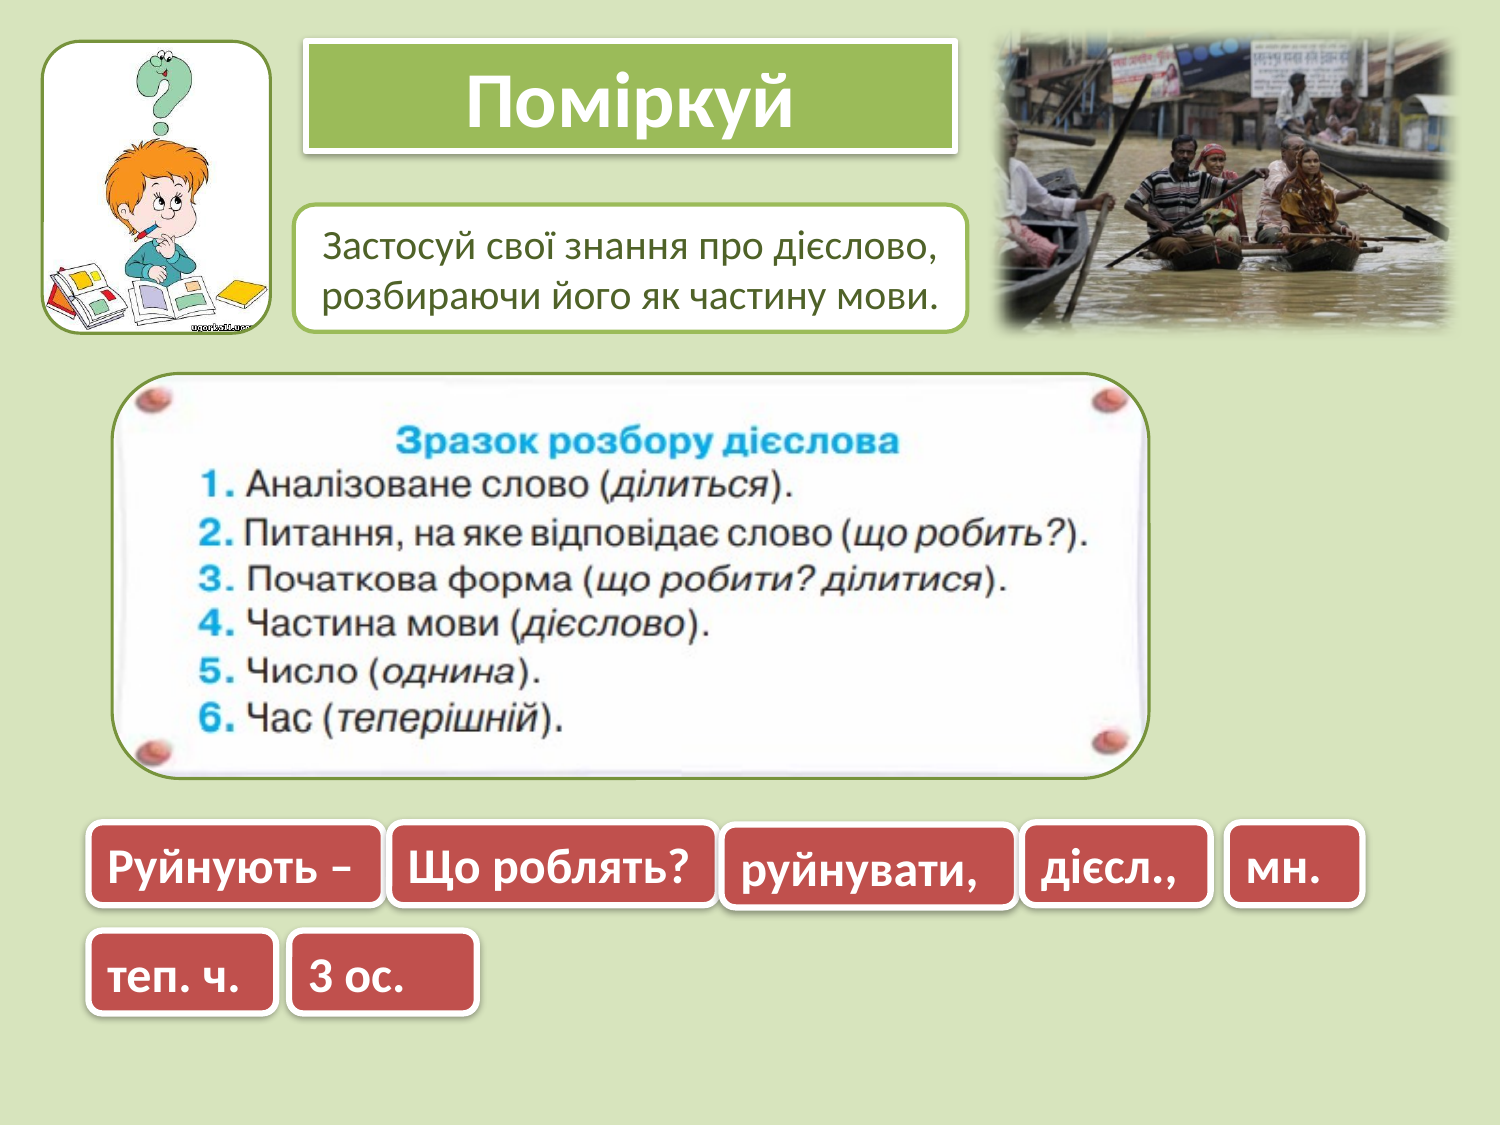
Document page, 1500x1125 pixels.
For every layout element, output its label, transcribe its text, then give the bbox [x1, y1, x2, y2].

text_box Руйнують – [85, 819, 385, 909]
text_box Що роблять? [385, 819, 719, 909]
text_box руйнувати, [718, 821, 1017, 911]
text_box мн. [1223, 819, 1366, 909]
title Поміркуй [303, 38, 958, 154]
text_box теп. ч. [85, 927, 280, 1017]
text_box 3 ос. [285, 927, 480, 1017]
picture [111, 373, 1150, 779]
text_box дієсл., [1018, 819, 1214, 909]
picture [41, 41, 271, 334]
picture [985, 23, 1463, 343]
text_box Застосуй свої знання про дієслово, розбираючи його як частину мови. [291, 202, 970, 334]
